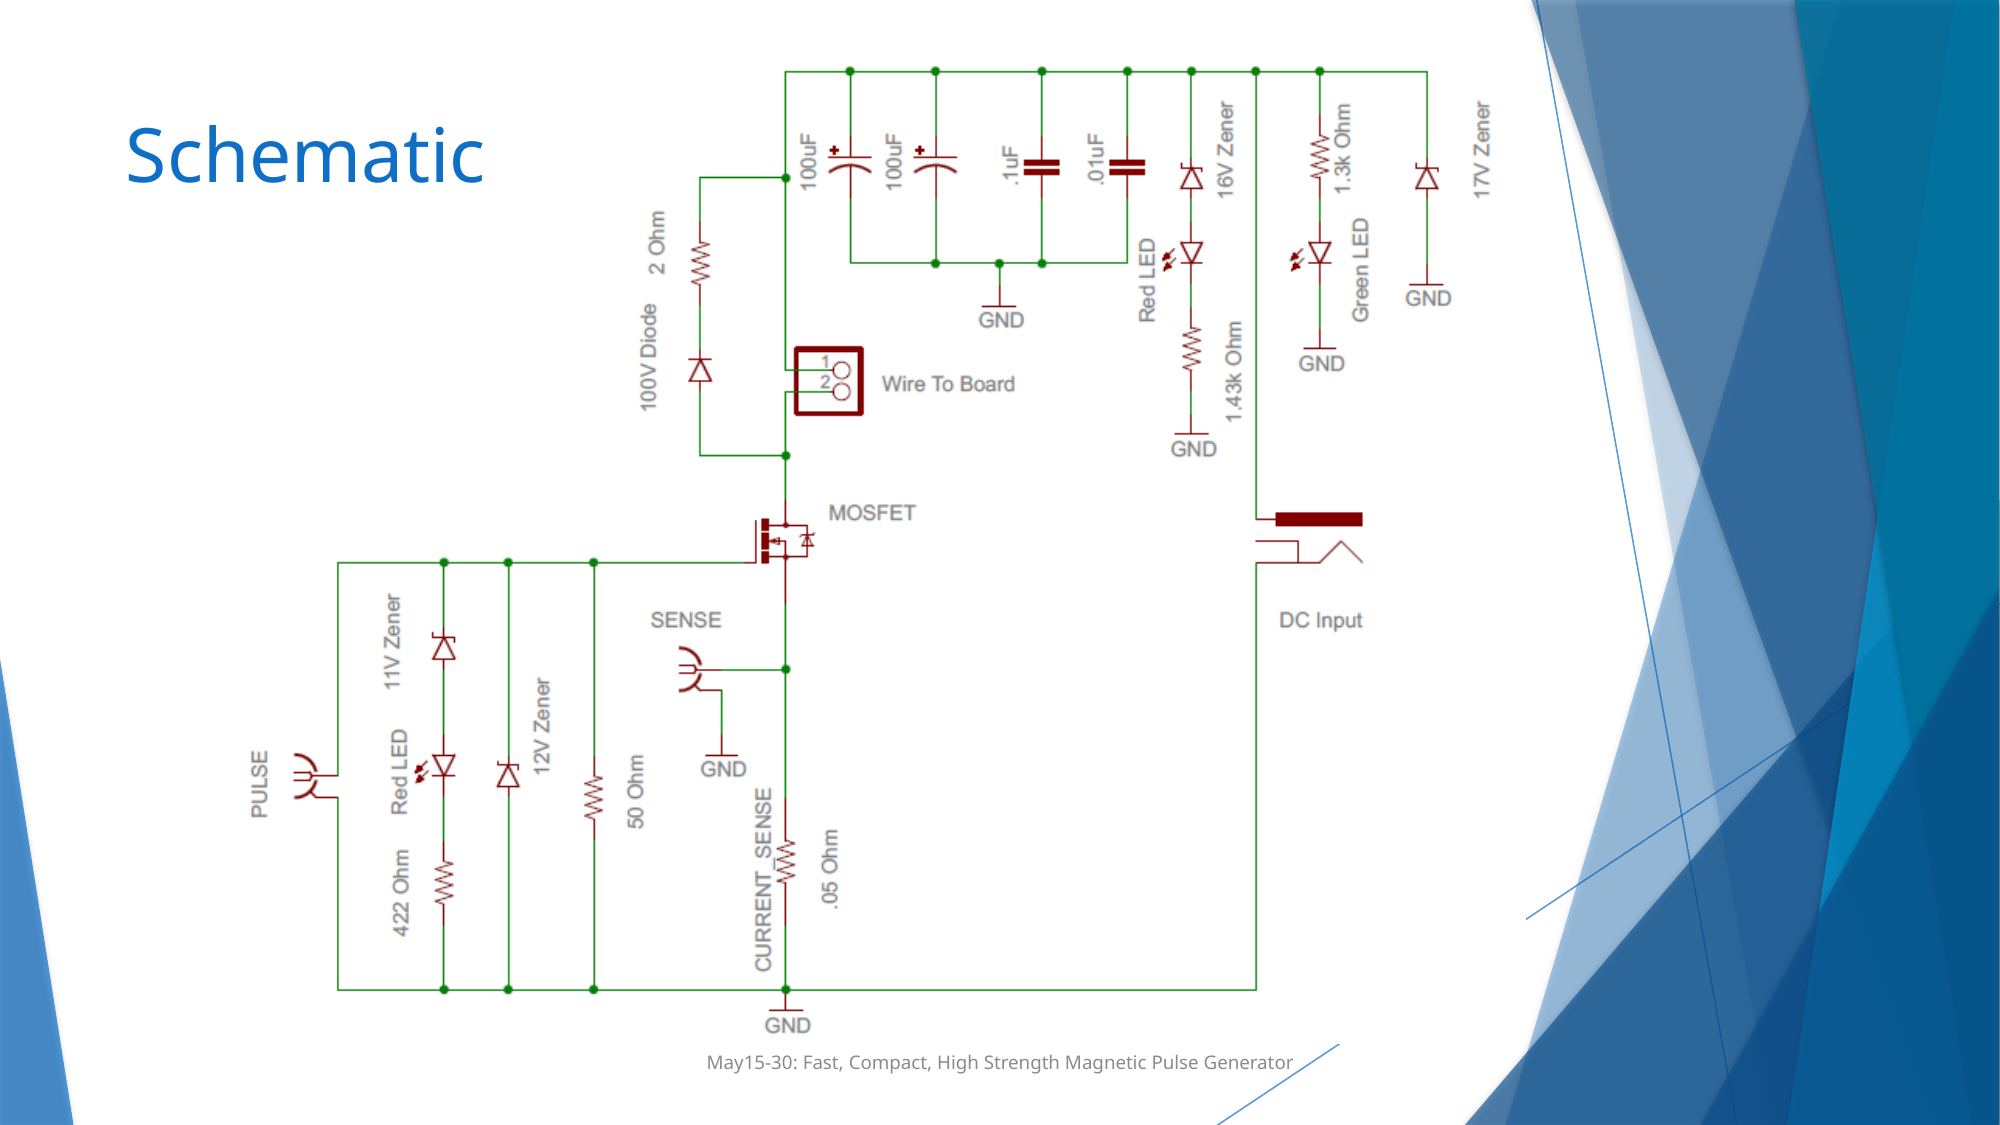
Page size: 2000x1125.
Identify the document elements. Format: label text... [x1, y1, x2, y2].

text_box May15-30: Fast, Compact, High Strength Magnetic Pulse Generator [691, 1052, 1308, 1081]
picture [224, 61, 1527, 1044]
text_box Schematic [111, 99, 219, 317]
